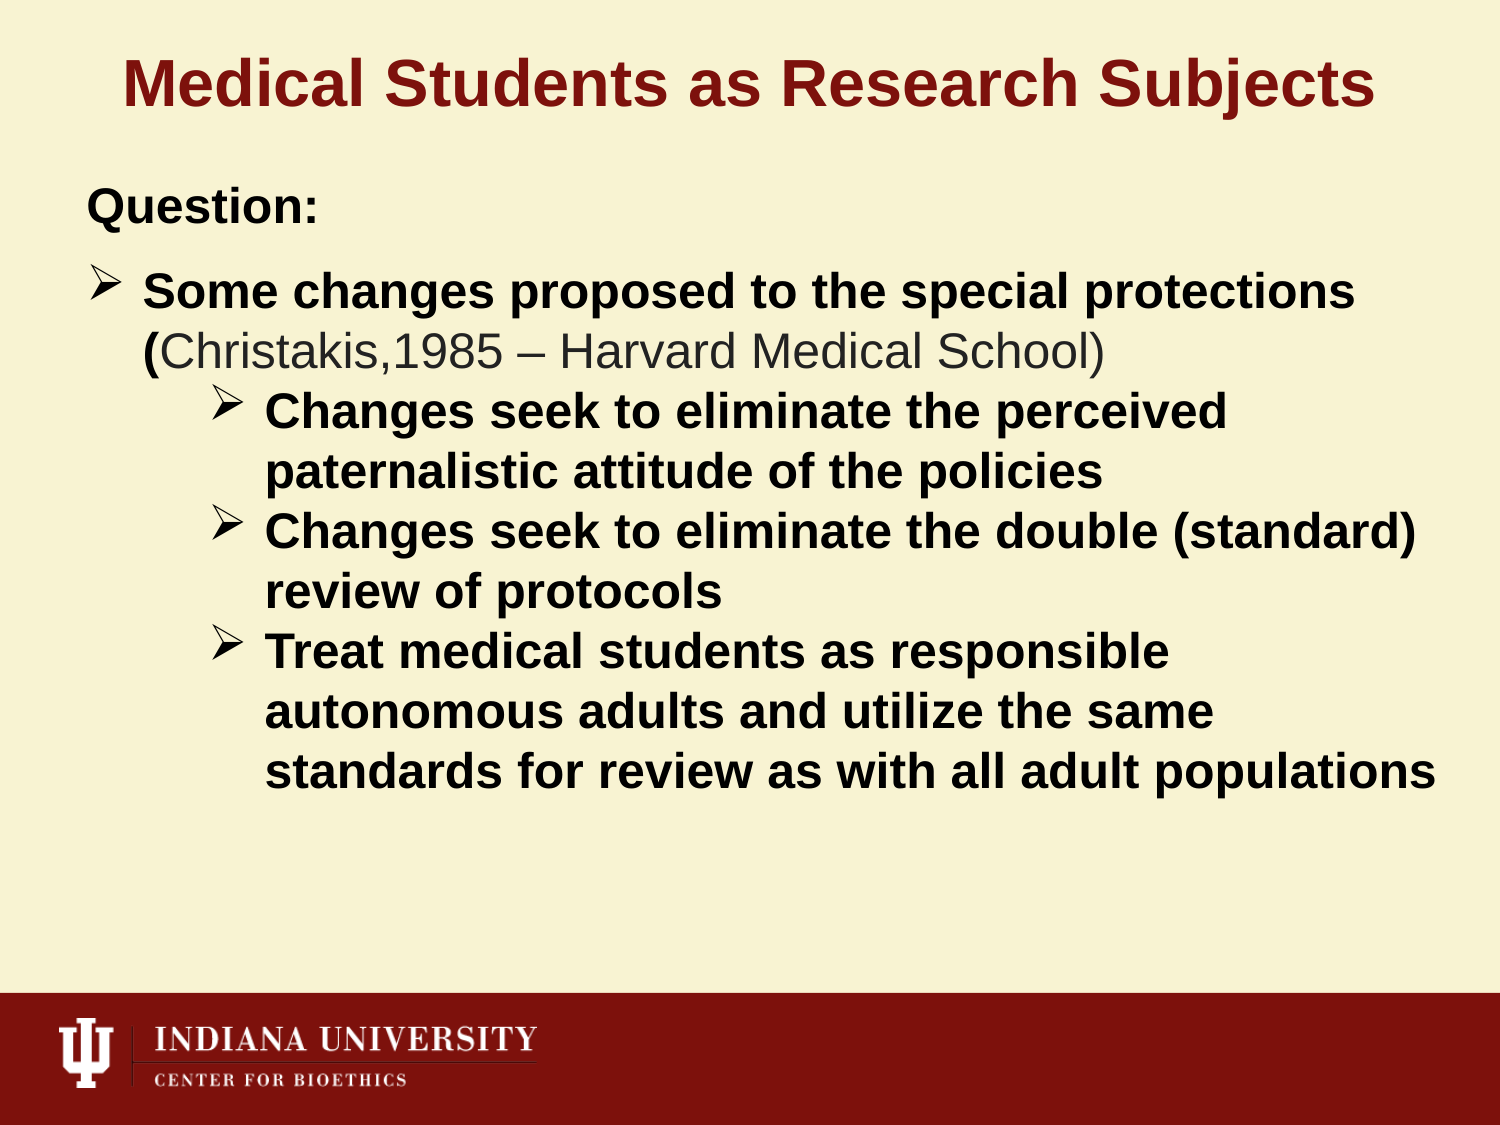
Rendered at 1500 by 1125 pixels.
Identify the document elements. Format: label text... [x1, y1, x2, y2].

title Medical Students as Research Subjects [55, 0, 1445, 160]
text_box Question: Some changes proposed to the special protections (Christakis,1985 – Harvard Medical School) Changes seek to eliminate the perceived paternalistic attitude of the policies Changes seek to eliminate the double (standard) review of protocols Treat medical students as responsible autonomous adults and utilize the same standards for review as with all adult populations [71, 166, 1460, 806]
picture [59, 1018, 537, 1088]
